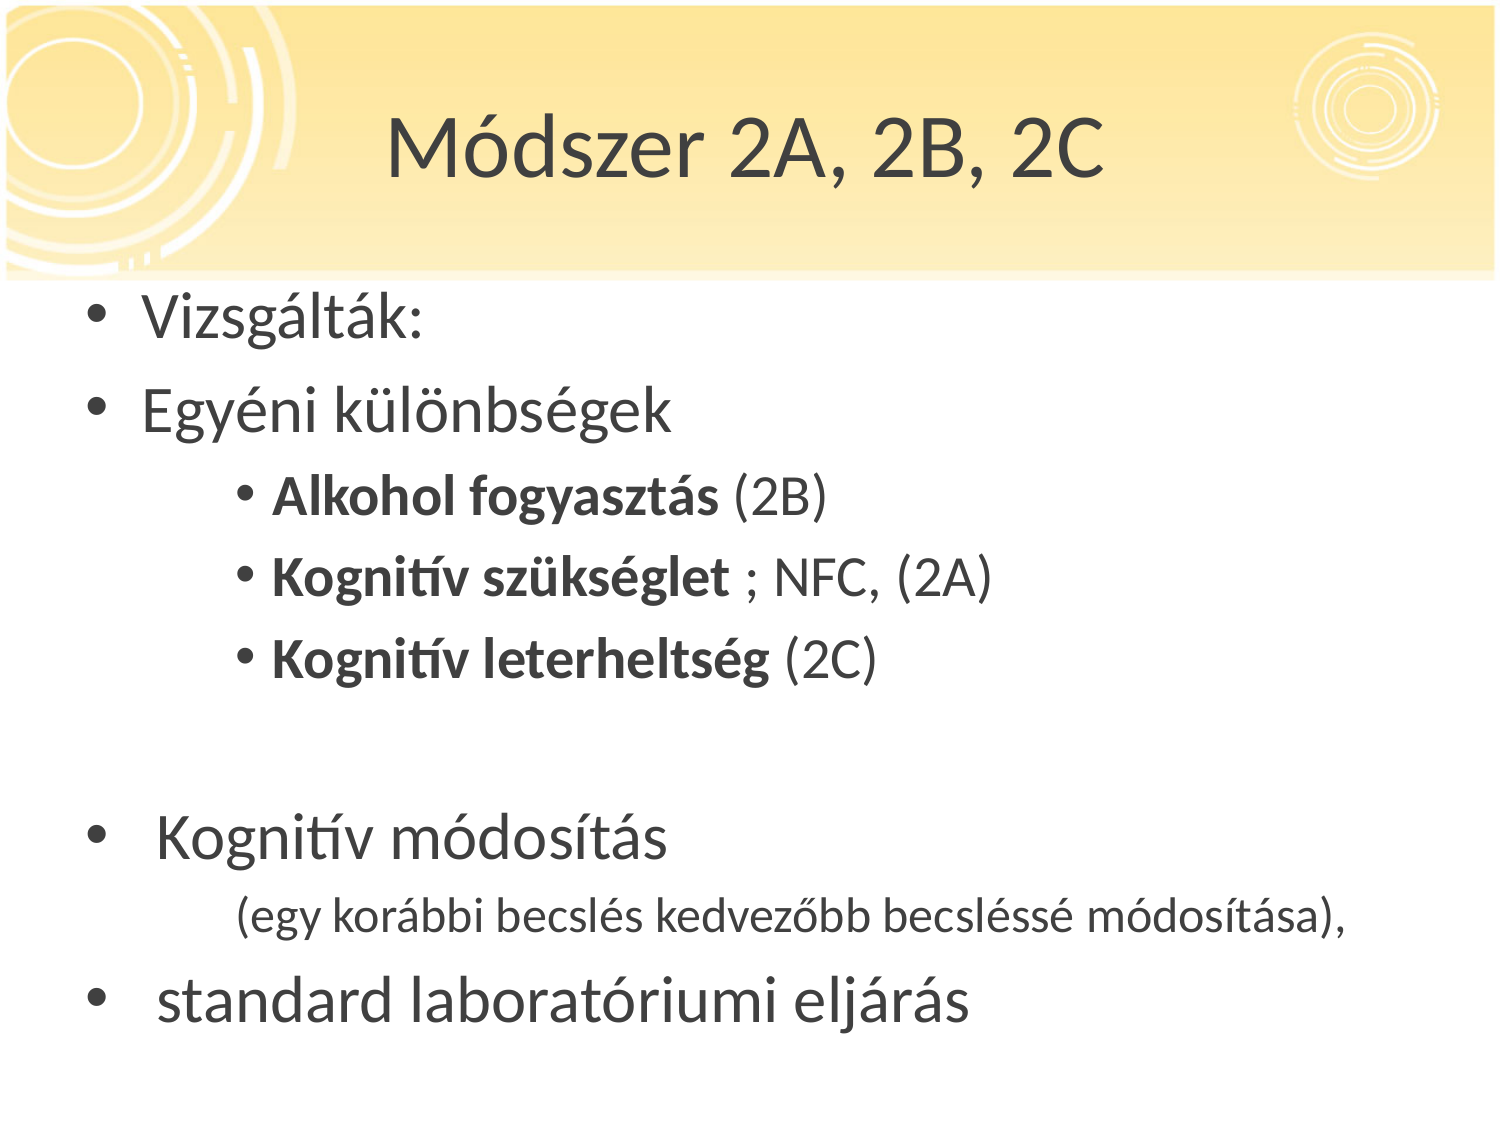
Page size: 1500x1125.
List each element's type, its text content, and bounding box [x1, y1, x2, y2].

picture [0, 0, 1500, 1125]
list Vizsgálták: Egyéni különbségek Alkohol fogyasztás (2B) Kognitív szükséglet ; NFC, (2A) Kognitív leterheltség (2C) Kognitív módosítás (egy korábbi becslés kedvezőbb becsléssé módosítása), standard laboratóriumi eljárás [70, 264, 1500, 1045]
title Módszer 2A, 2B, 2C [70, 46, 1421, 235]
